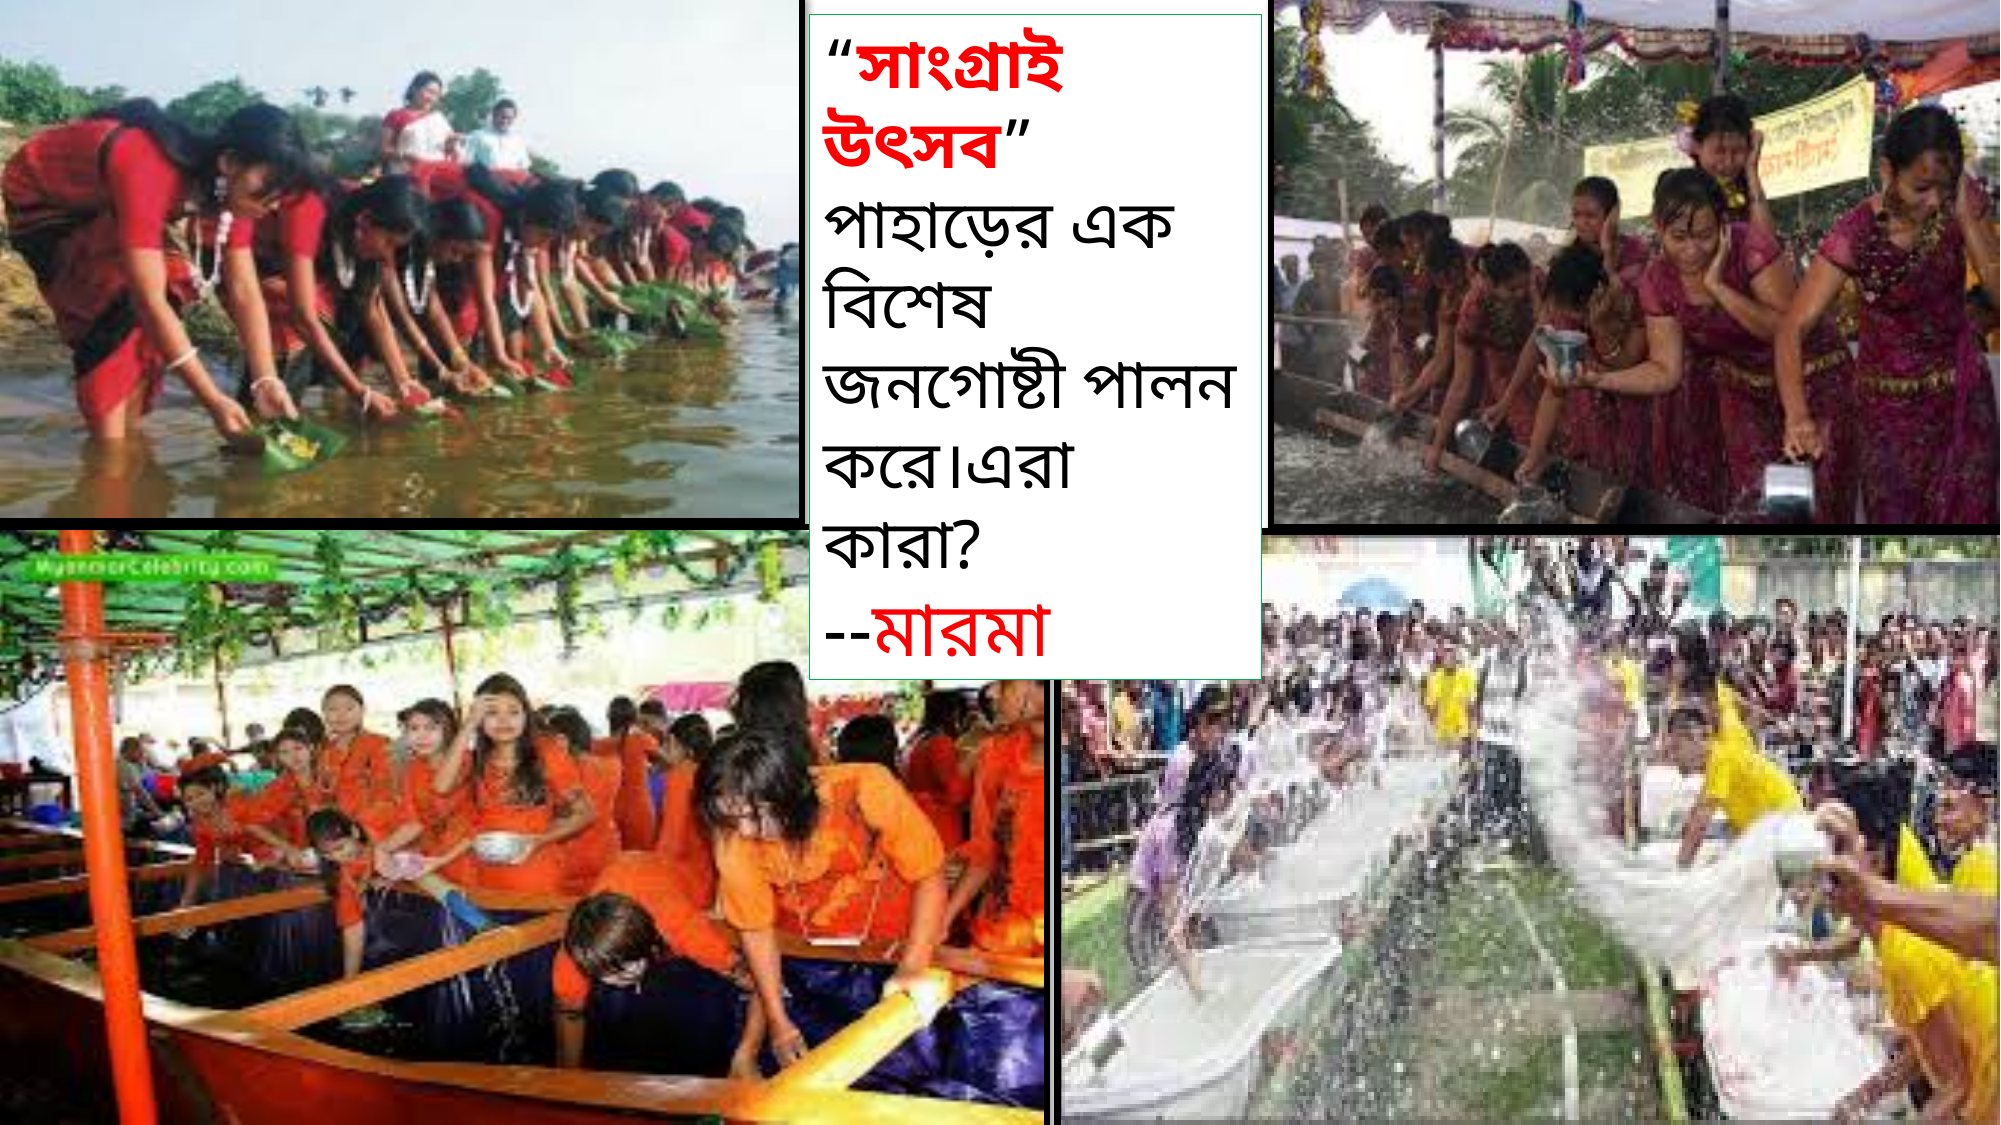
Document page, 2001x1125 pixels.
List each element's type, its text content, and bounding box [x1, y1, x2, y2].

picture [1060, 534, 2000, 1125]
picture [1274, 0, 2000, 524]
text_box “সাংগ্রাই উৎসব” পাহাড়ের এক বিশেষ জনগোষ্টী পালন করে।এরা কারা? --মারমা [809, 14, 1262, 680]
picture [0, 0, 799, 518]
picture [0, 530, 1044, 1125]
